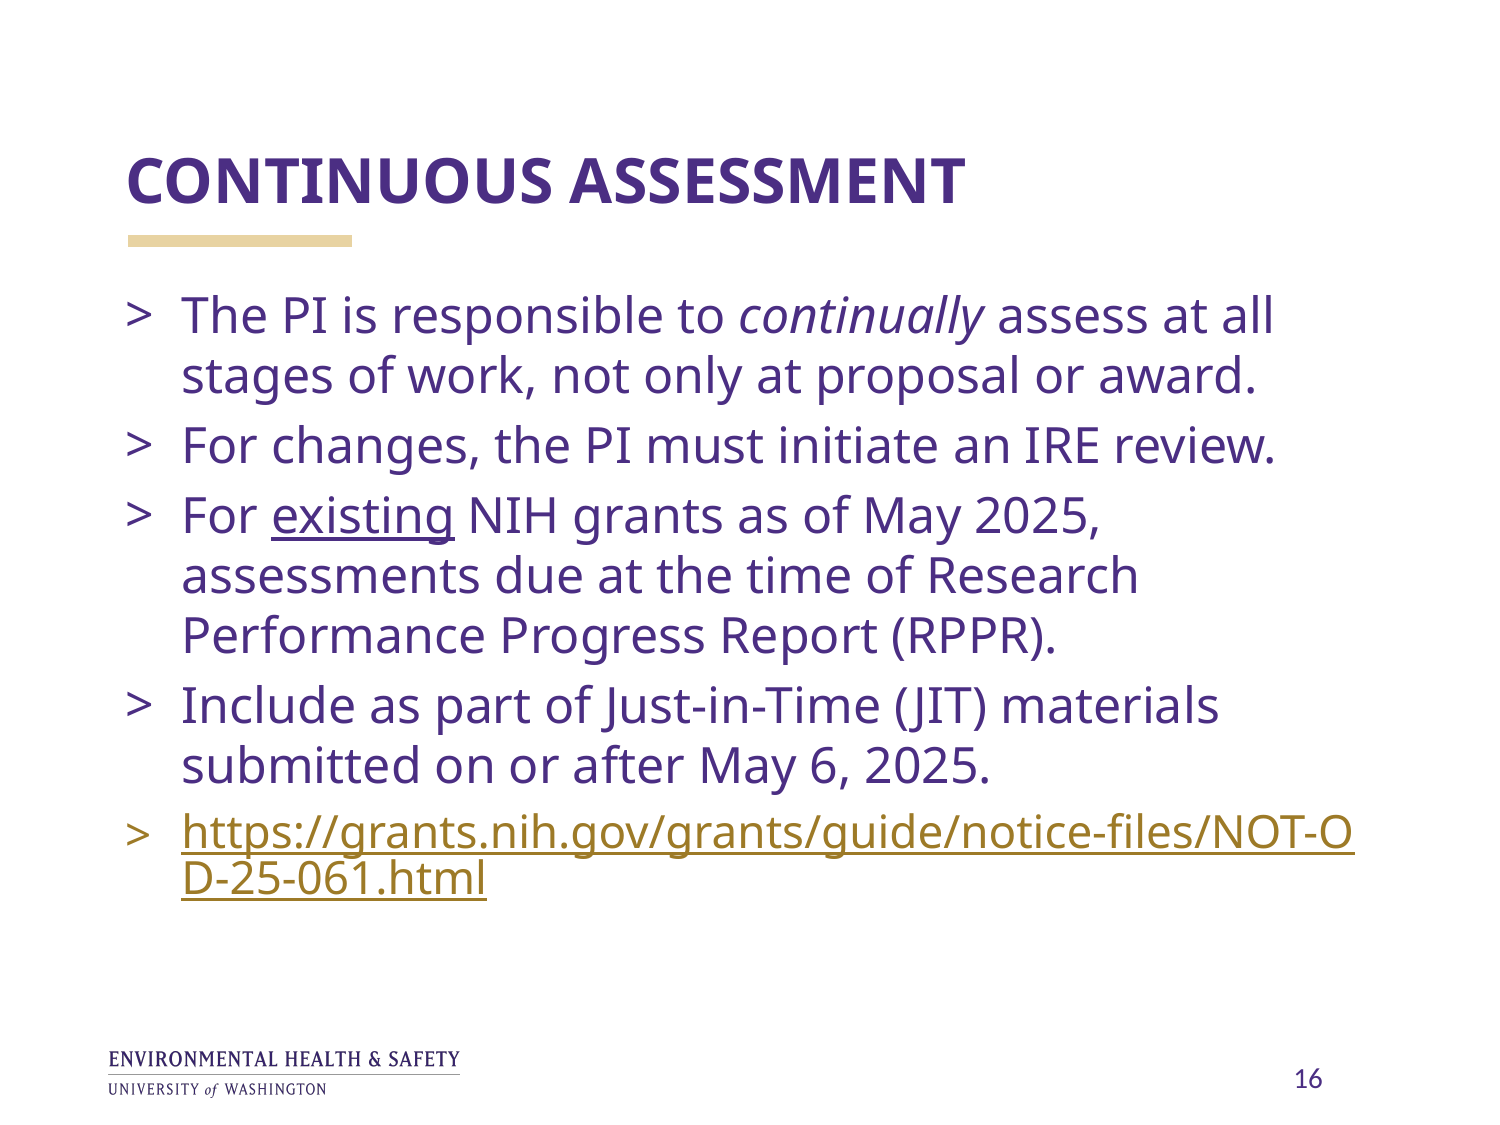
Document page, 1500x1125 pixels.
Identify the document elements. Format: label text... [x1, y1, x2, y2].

picture [128, 235, 352, 247]
picture [82, 1051, 460, 1098]
title CONTINUOUS ASSESSMENT [110, 60, 1453, 224]
list The PI is responsible to continually assess at all stages of work, not only at proposal or award. For changes, the PI must initiate an IRE review. For existing NIH grants as of May 2025, assessments due at the time of Research Performance Progress Report (RPPR). Include as part of Just-in-Time (JIT) materials submitted on or after May 6, 2025. https://grants.nih.gov/grants/guide/notice-files/NOT-OD-25-061.html [110, 276, 1401, 944]
